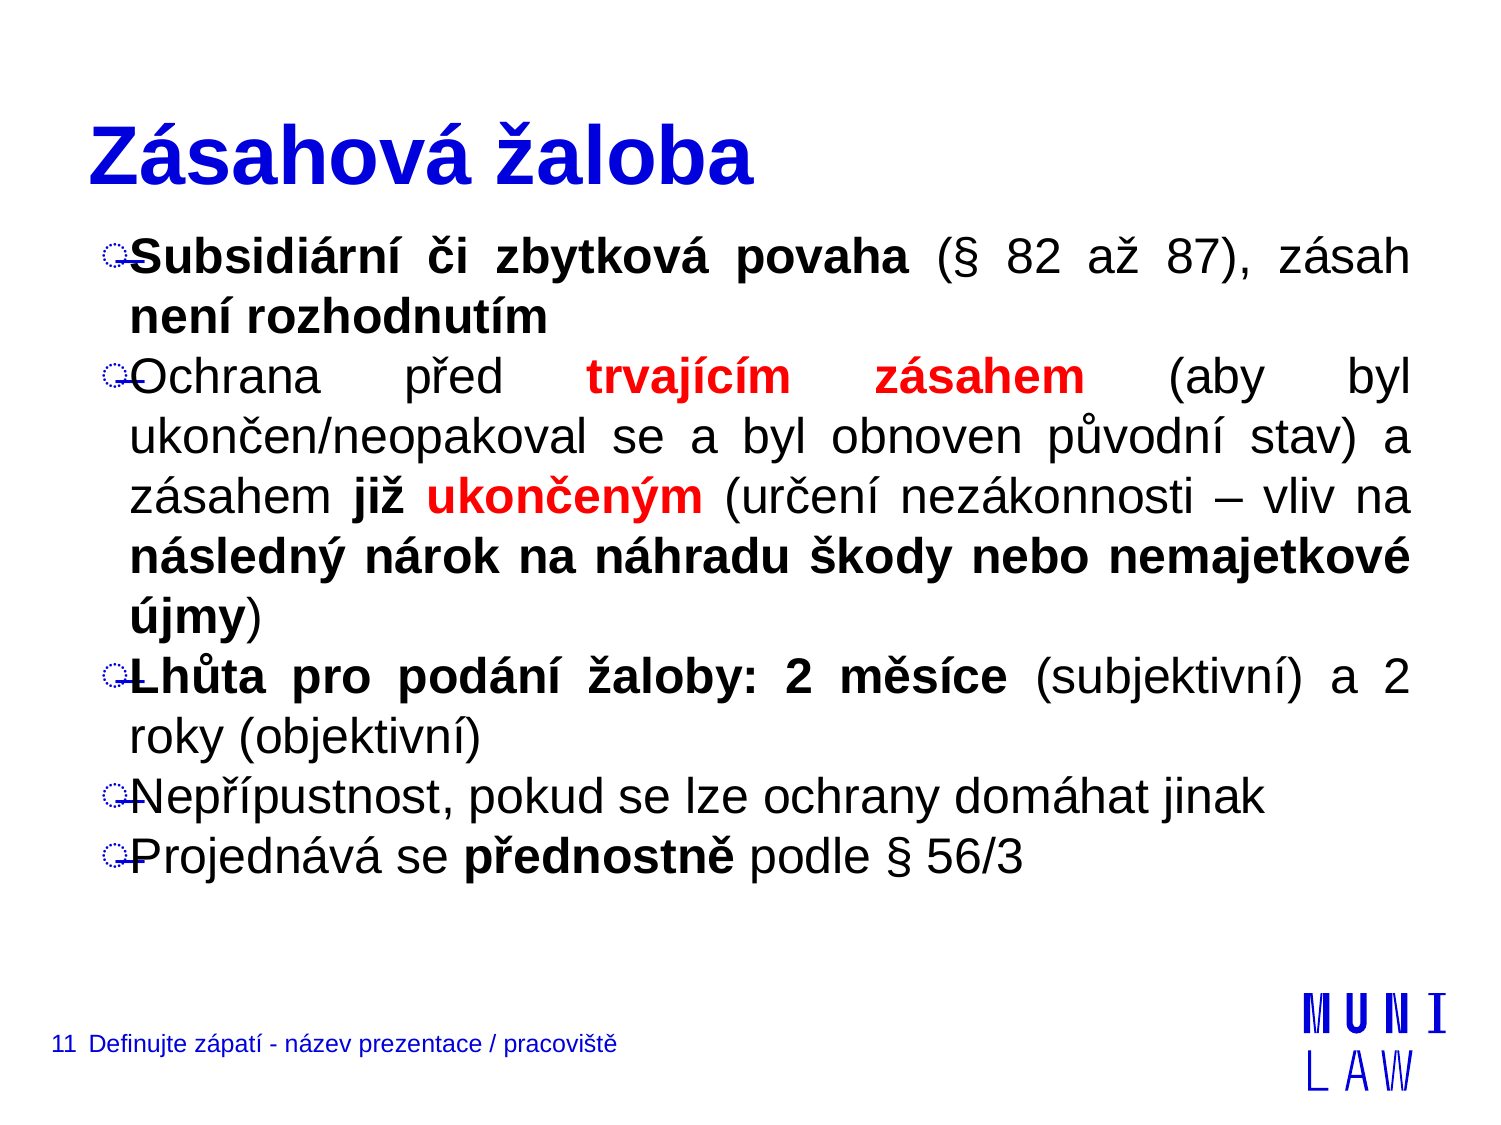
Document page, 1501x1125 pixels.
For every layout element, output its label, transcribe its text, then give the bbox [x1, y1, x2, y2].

title Zásahová žaloba [88, 118, 1412, 193]
footer Definujte zápatí - název prezentace / pracoviště [88, 1021, 1064, 1063]
list Subsidiární či zbytková povaha (§ 82 až 87), zásah není rozhodnutím Ochrana před trvajícím zásahem (aby byl ukončen/neopakoval se a byl obnoven původní stav) a zásahem již ukončeným (určení nezákonnosti – vliv na následný nárok na náhradu škody nebo nemajetkové újmy) Lhůta pro podání žaloby: 2 měsíce (subjektivní) a 2 roky (objektivní) Nepřípustnost, pokud se lze ochrany domáhat jinak Projednává se přednostně podle § 56/3 [88, 223, 1412, 957]
slide_number 11 [50, 1021, 82, 1063]
